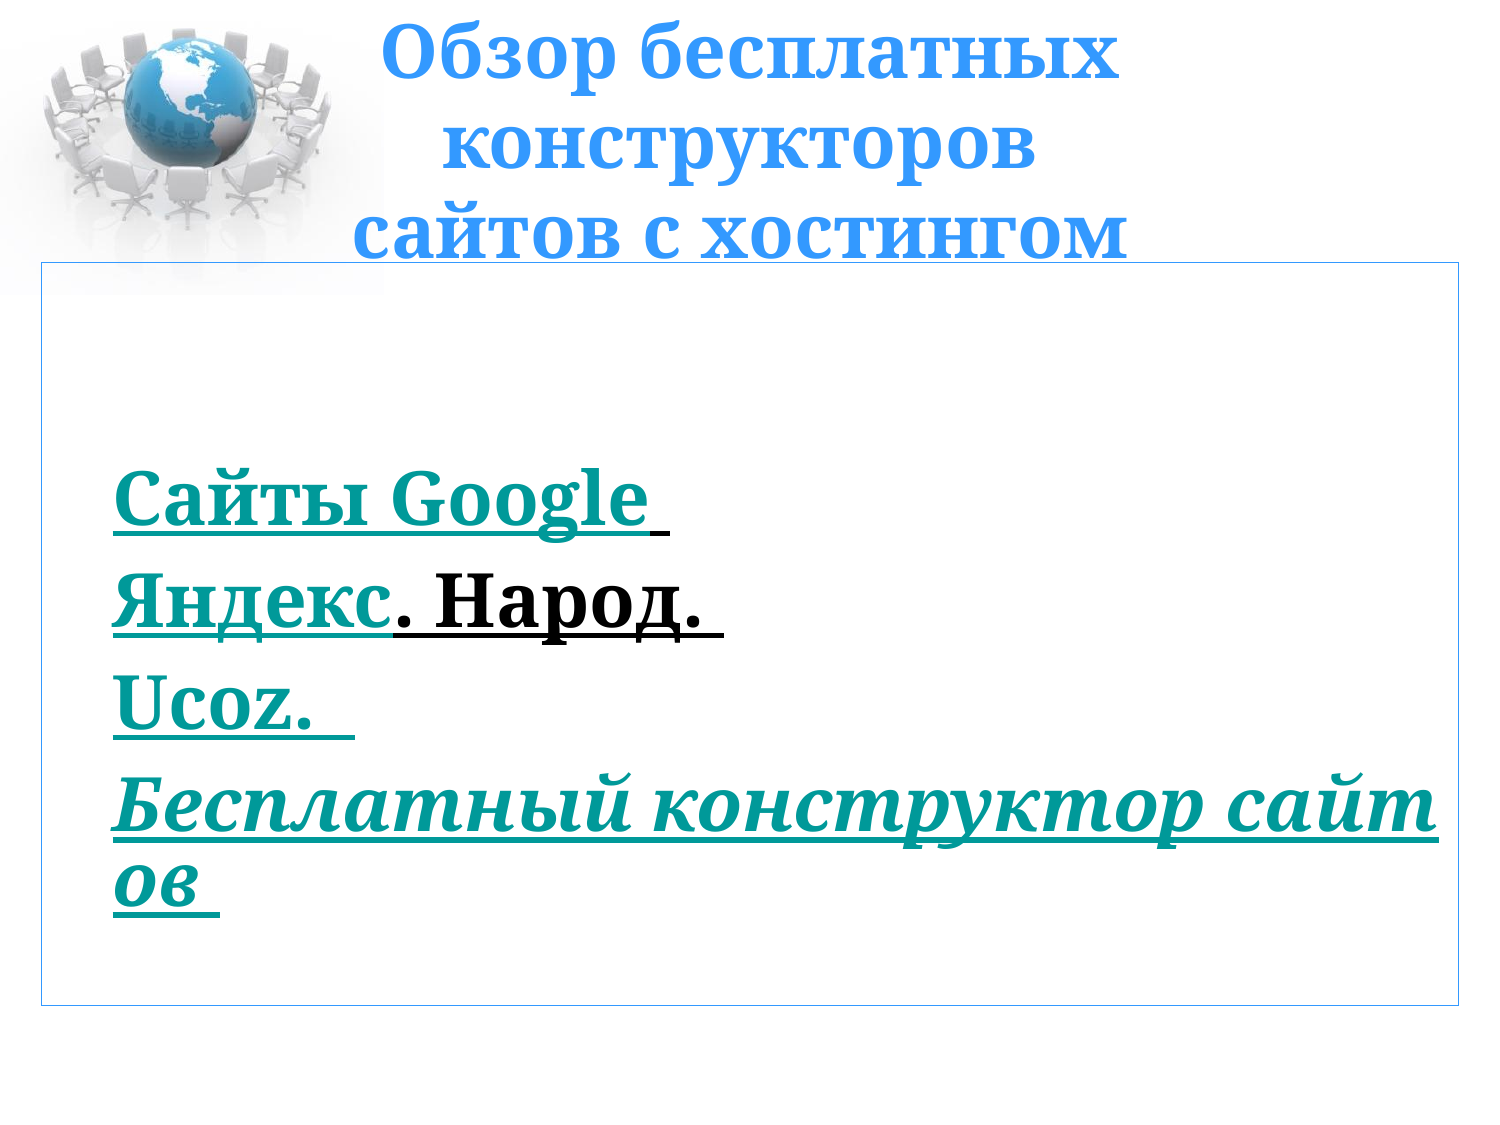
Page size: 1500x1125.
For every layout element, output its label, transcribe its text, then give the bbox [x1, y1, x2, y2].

picture [0, 0, 384, 295]
list Сайты Google Яндекс. Народ. Ucoz. Бесплатный конструктор сайтов [41, 262, 1459, 1006]
title Обзор бесплатных конструкторов сайтов с хостингом [74, 44, 1426, 233]
